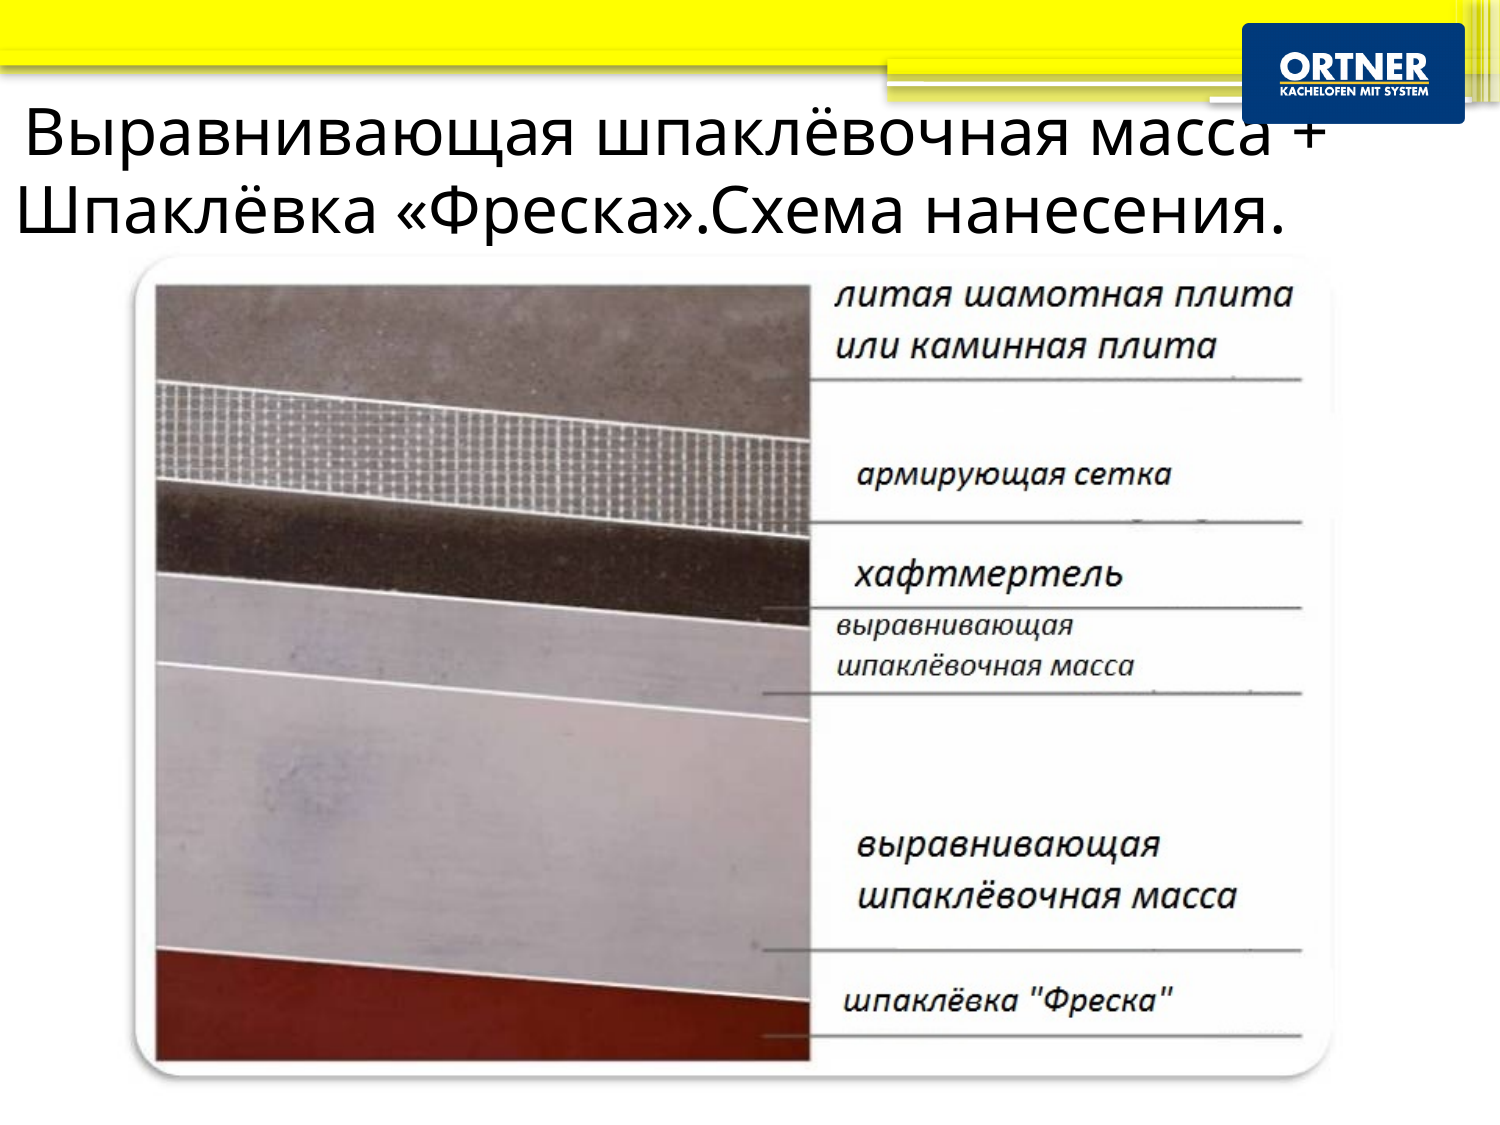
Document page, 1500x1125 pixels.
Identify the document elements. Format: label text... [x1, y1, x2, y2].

picture [1241, 23, 1465, 125]
picture [116, 245, 1343, 1097]
text_box Выравнивающая шпаклёвочная масса + Шпаклёвка «Фреска».Схема нанесения. [0, 82, 1350, 270]
